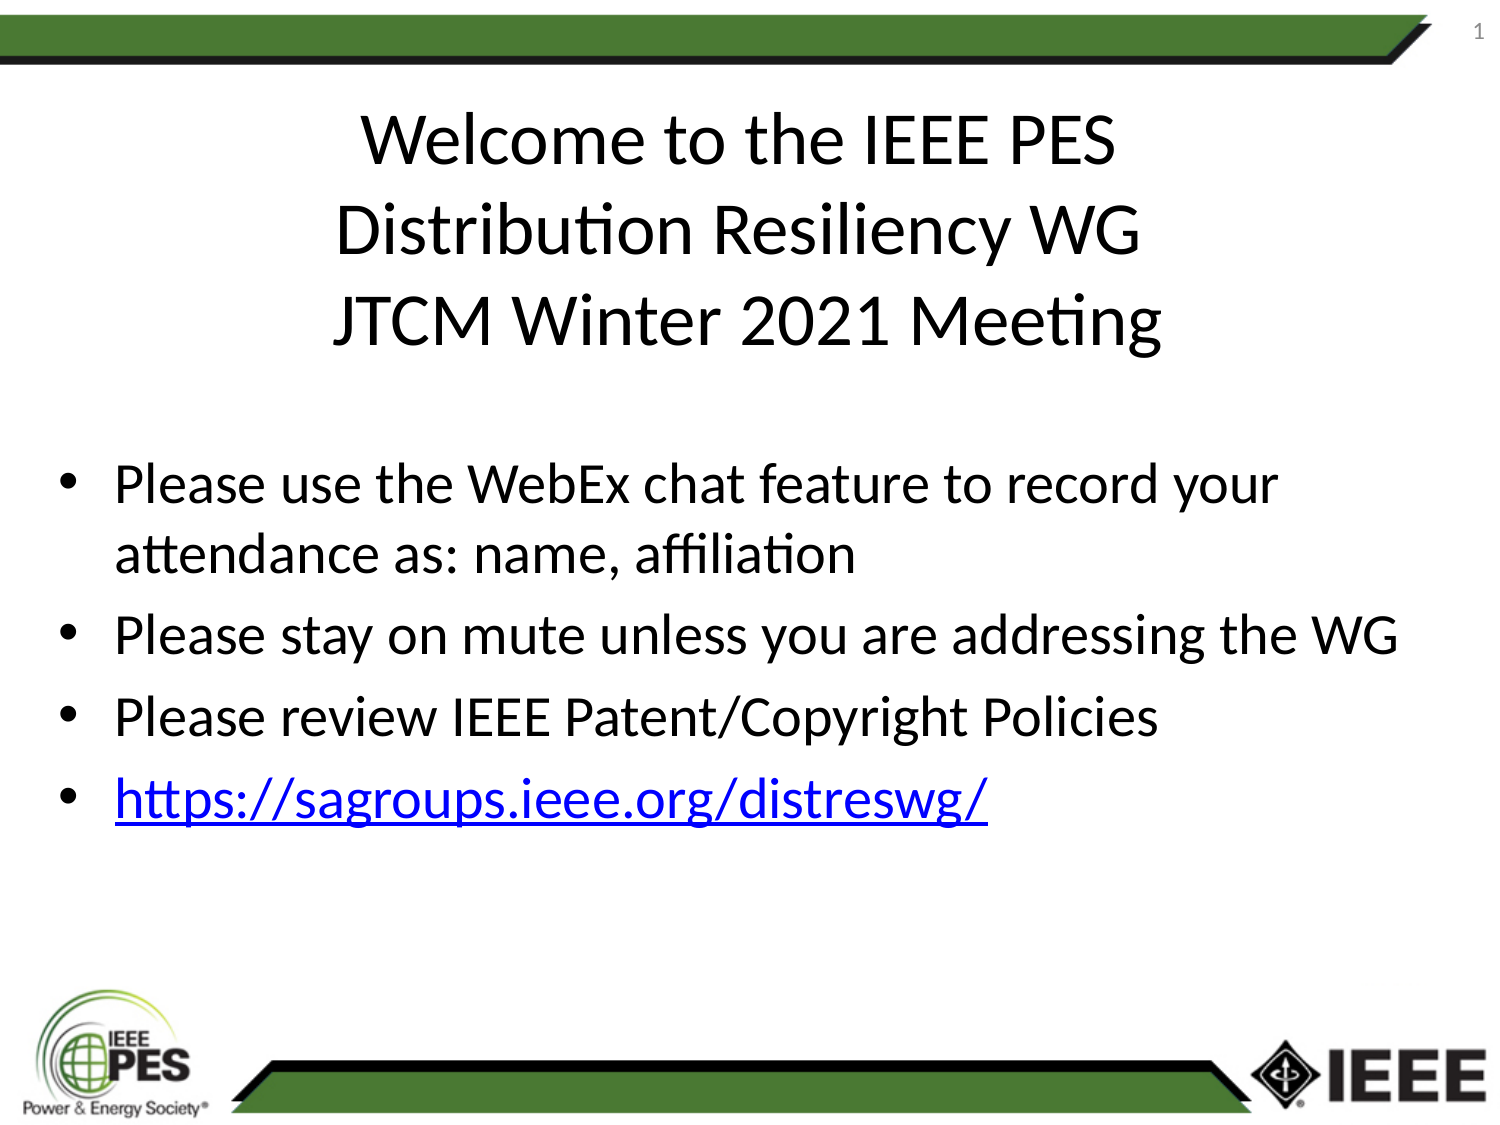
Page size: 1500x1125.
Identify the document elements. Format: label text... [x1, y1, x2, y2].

title Welcome to the IEEE PES Distribution Resiliency WG JTCM Winter 2021 Meeting [72, 99, 1423, 351]
picture [0, 0, 1500, 1125]
list Please use the WebEx chat feature to record your attendance as: name, affiliation Please stay on mute unless you are addressing the WG Please review IEEE Patent/Copyright Policies https://sagroups.ieee.org/distreswg/ [43, 437, 1457, 963]
slide_number 1 [1149, 0, 1500, 60]
